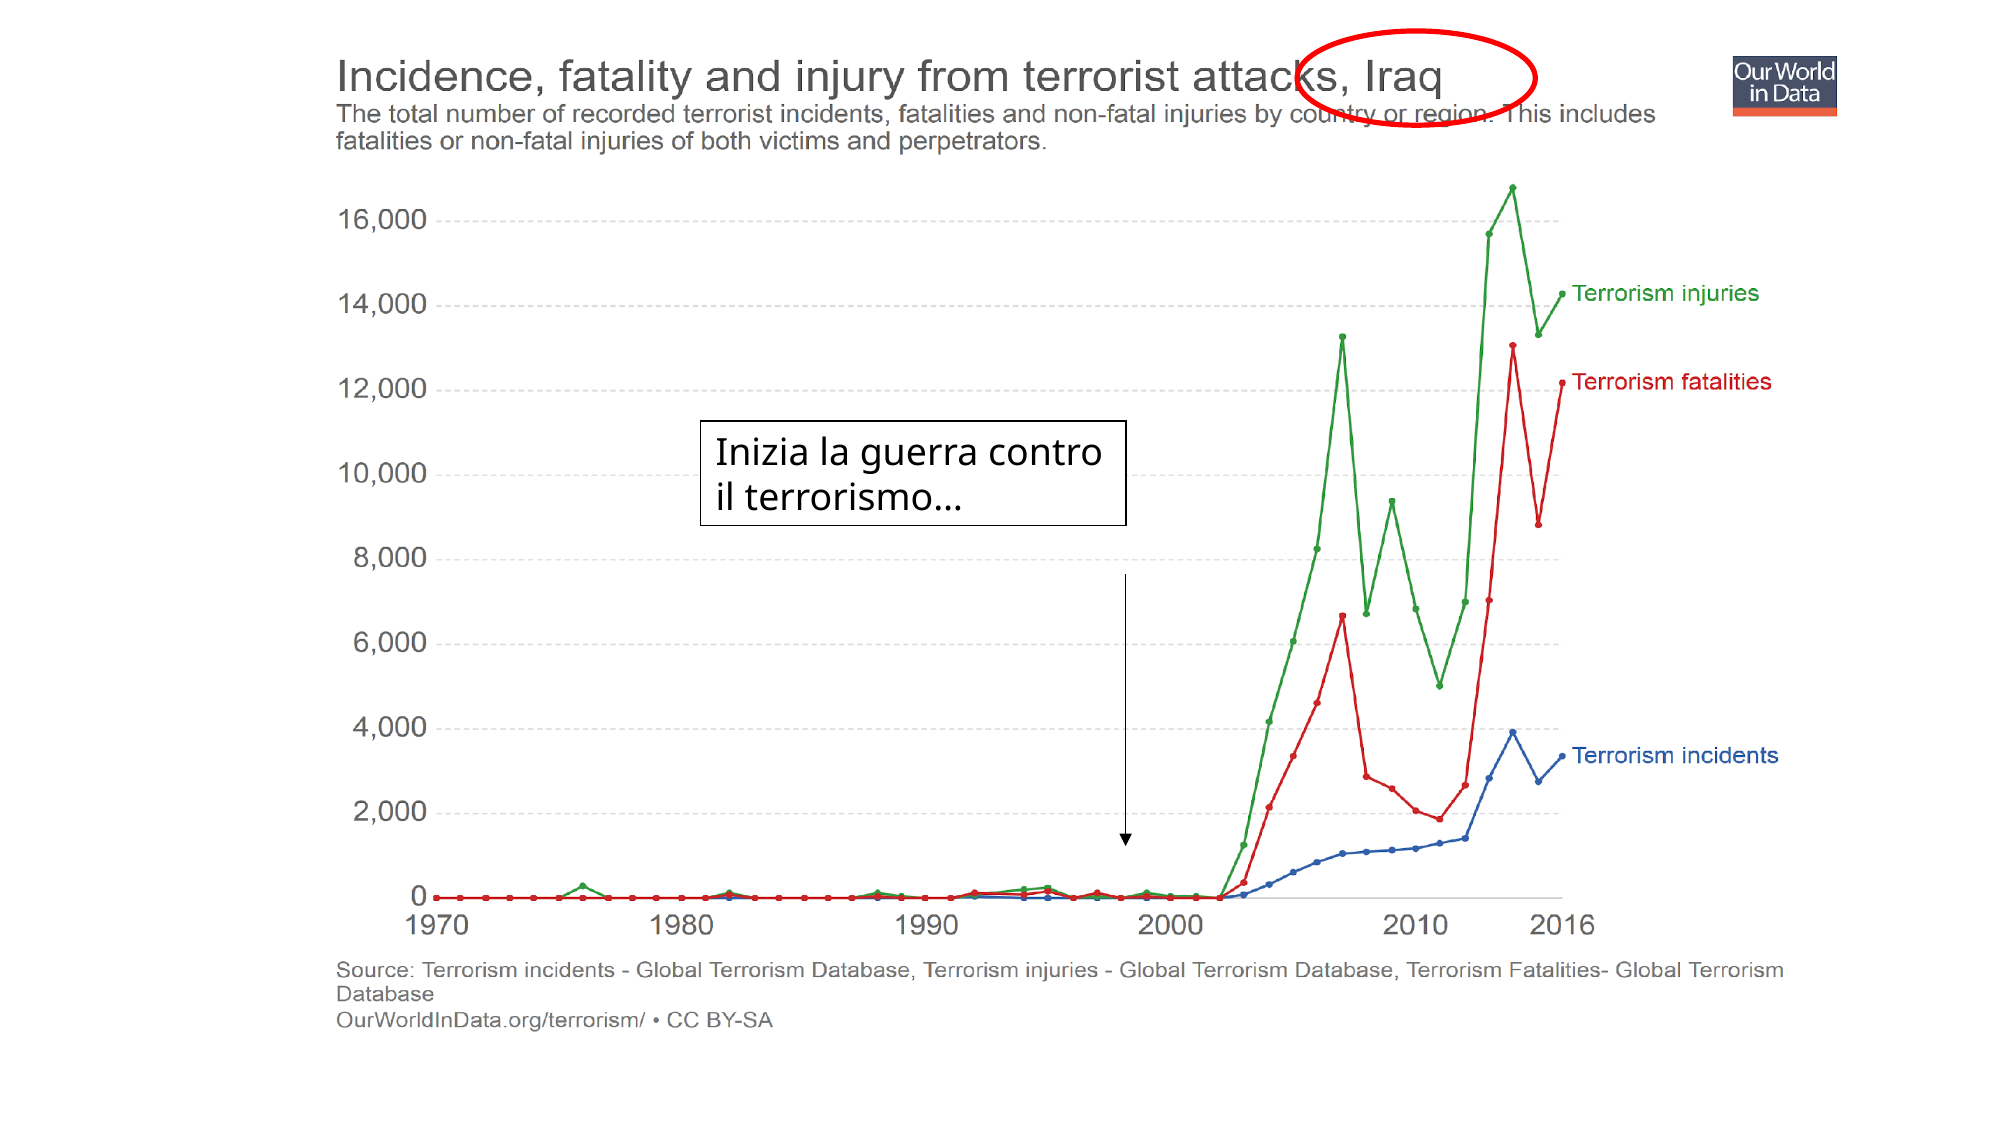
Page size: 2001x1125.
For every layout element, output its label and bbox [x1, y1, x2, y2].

picture [308, 30, 1864, 1057]
text_box [700, 420, 1127, 847]
